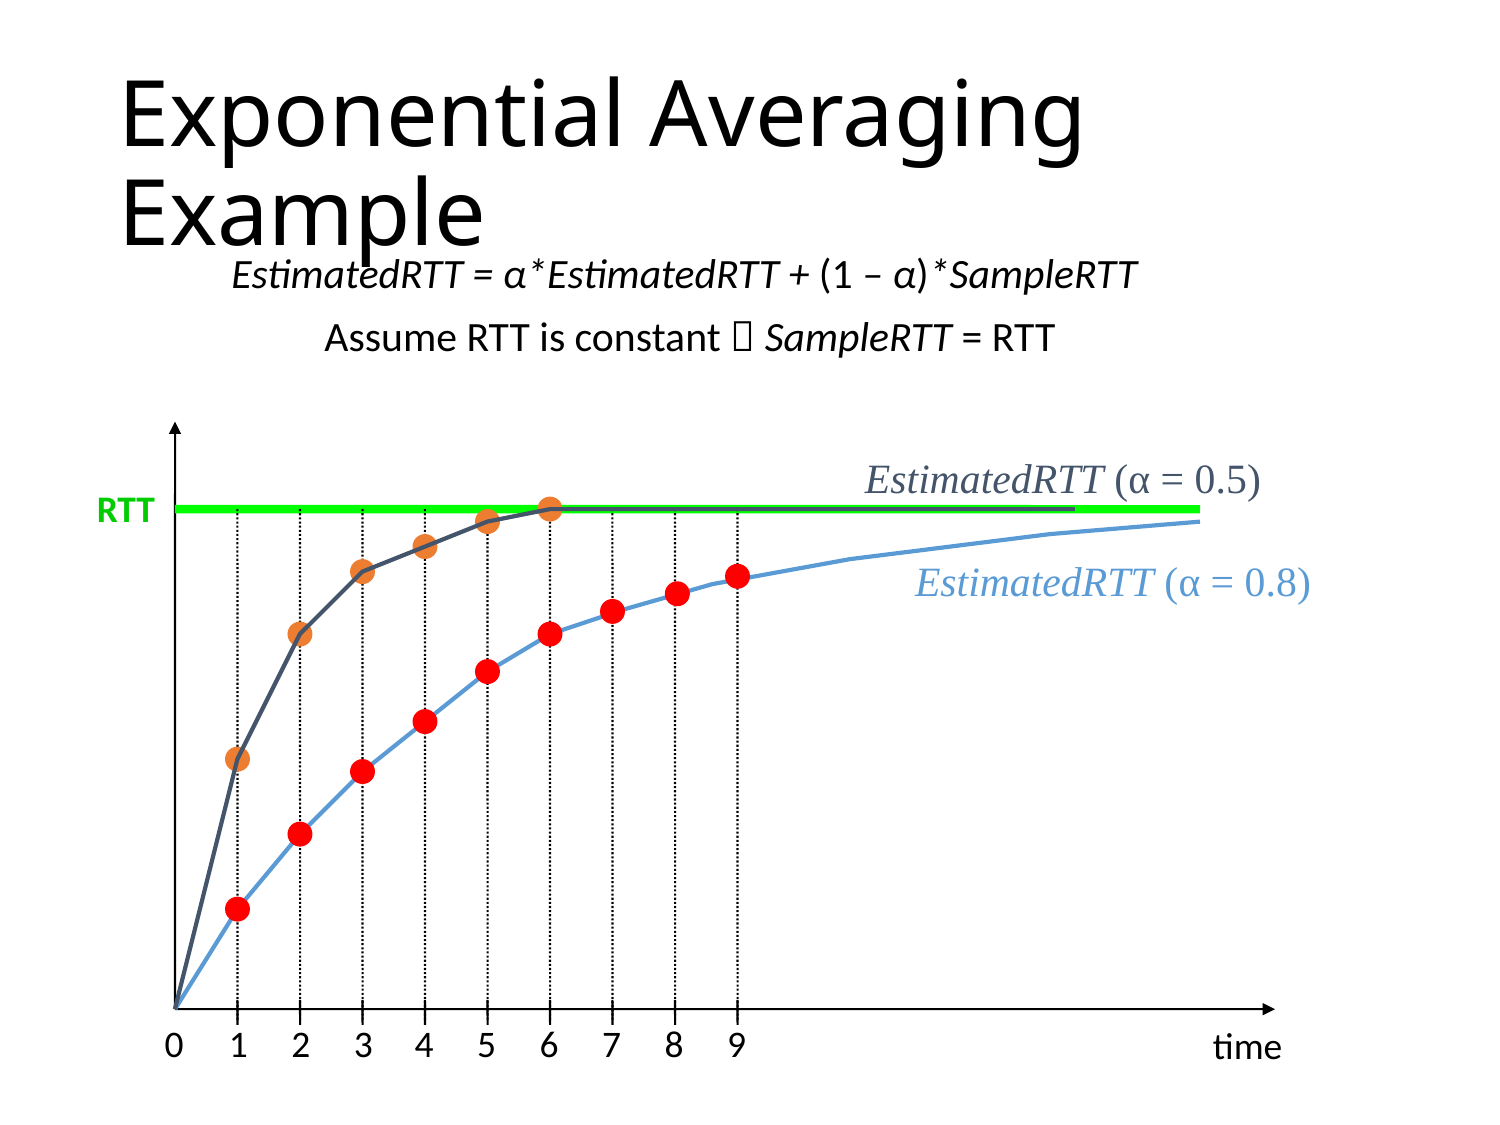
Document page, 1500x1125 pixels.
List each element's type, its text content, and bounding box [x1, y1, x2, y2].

text_box 2 [276, 1022, 326, 1072]
text_box 1 [214, 1012, 263, 1072]
text_box 5 [462, 1022, 511, 1072]
text_box RTT [82, 477, 171, 538]
text_box [1262, 1010, 1274, 1015]
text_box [174, 521, 1327, 1010]
text_box 3 [339, 1022, 388, 1072]
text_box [237, 1010, 738, 1022]
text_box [174, 444, 1277, 1009]
text_box EstimatedRTT = α*EstimatedRTT + (1 – α)*SampleRTT [216, 239, 1153, 305]
text_box 0 [149, 1012, 199, 1072]
text_box 9 [712, 1012, 761, 1072]
text_box 7 [587, 1022, 636, 1072]
text_box Assume RTT is constant  SampleRTT = RTT [309, 302, 1071, 367]
text_box 8 [649, 1022, 699, 1072]
text_box 4 [399, 1022, 449, 1072]
text_box 6 [524, 1022, 574, 1072]
text_box [168, 421, 182, 444]
title Exponential Averaging Example [103, 59, 1397, 278]
text_box time [1198, 1015, 1298, 1075]
